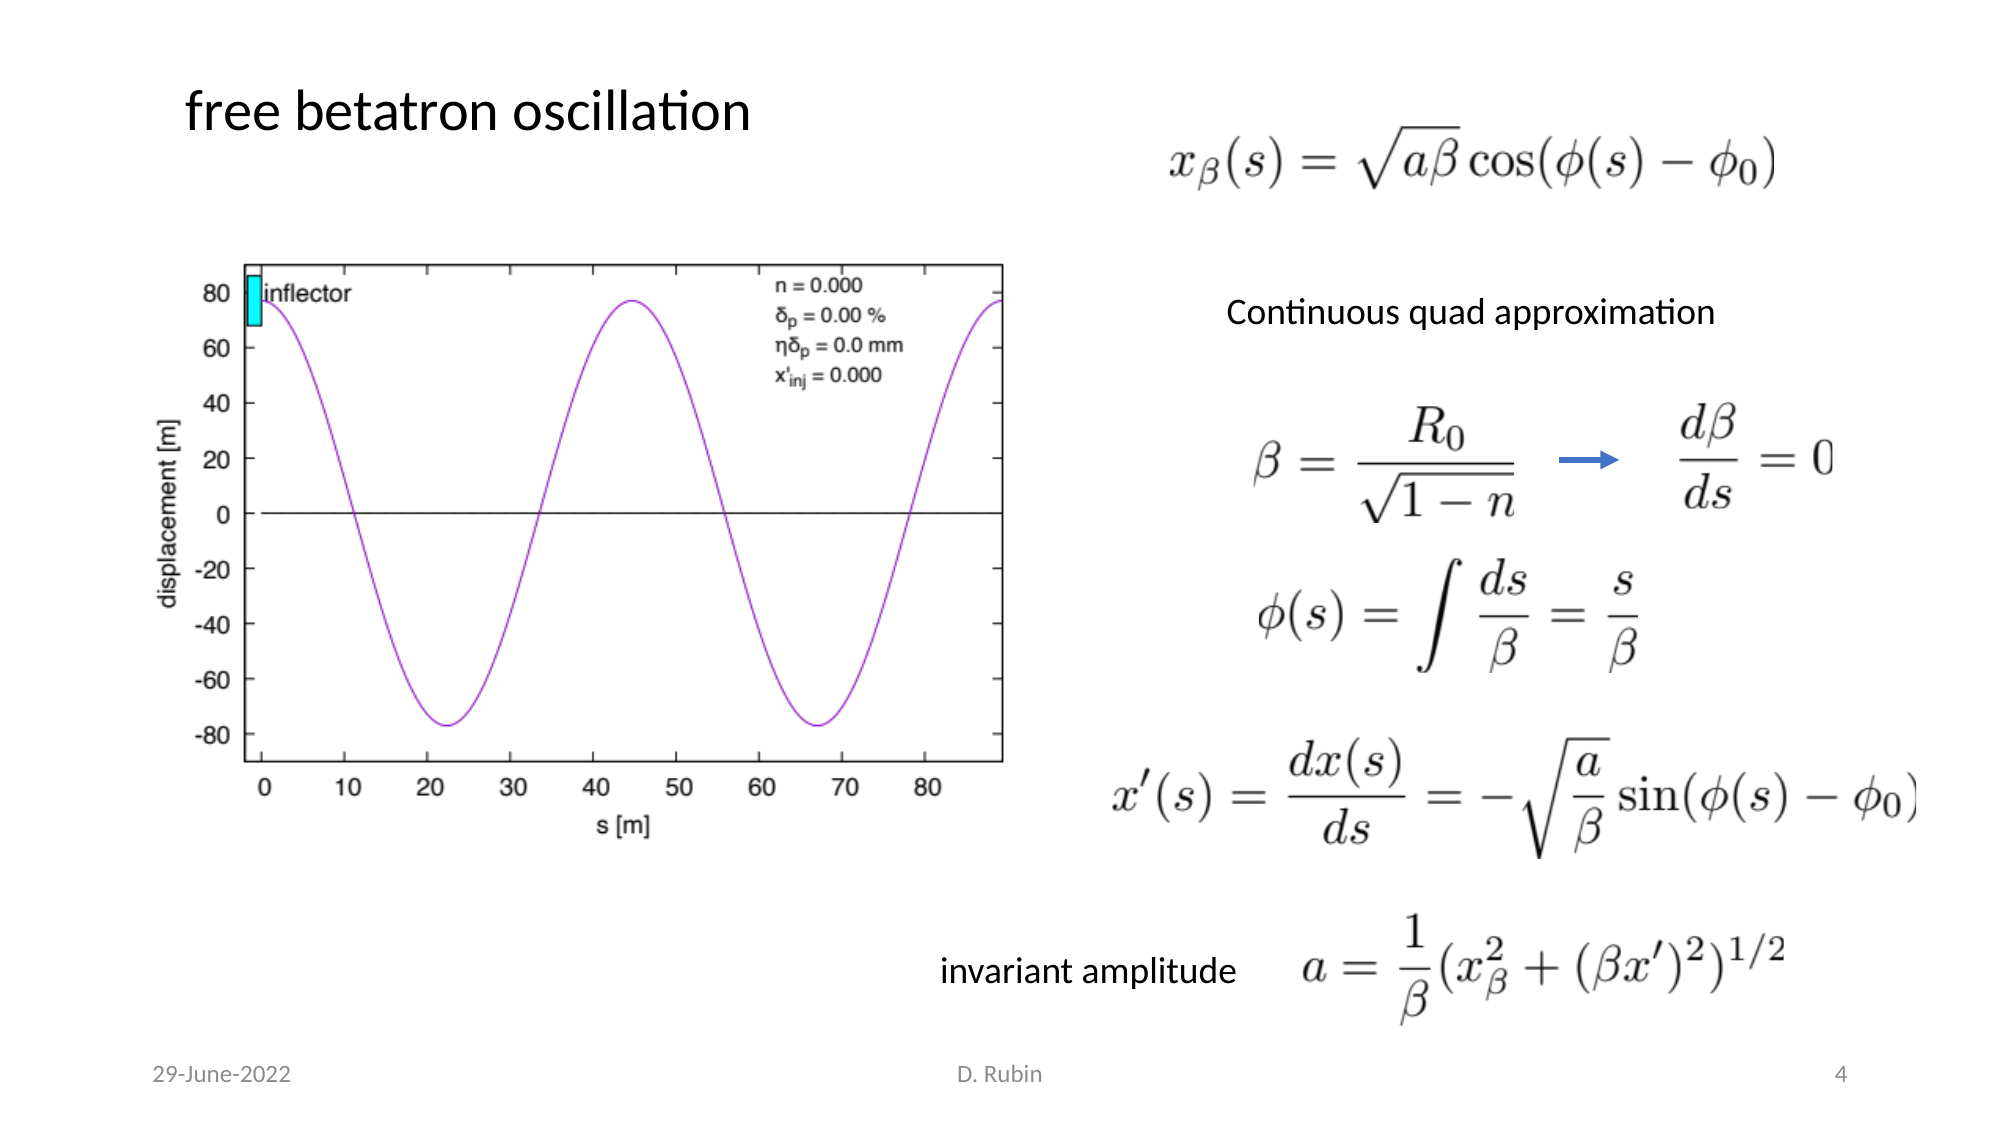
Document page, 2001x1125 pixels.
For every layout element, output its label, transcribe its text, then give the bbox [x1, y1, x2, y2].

text_box free betatron oscillation [171, 65, 767, 150]
picture [1111, 736, 1917, 859]
picture [1253, 405, 1515, 523]
text_box Continuous quad approximation [1211, 279, 1732, 339]
picture [1678, 402, 1833, 509]
slide_number 29-June-2022 [137, 1042, 588, 1103]
picture [1169, 125, 1774, 191]
slide_number 4 [1412, 1042, 1863, 1103]
picture [1302, 911, 1784, 1026]
picture [142, 239, 1043, 840]
footer D. Rubin [662, 1042, 1338, 1103]
picture [1258, 557, 1638, 673]
text_box invariant amplitude [925, 938, 1253, 998]
